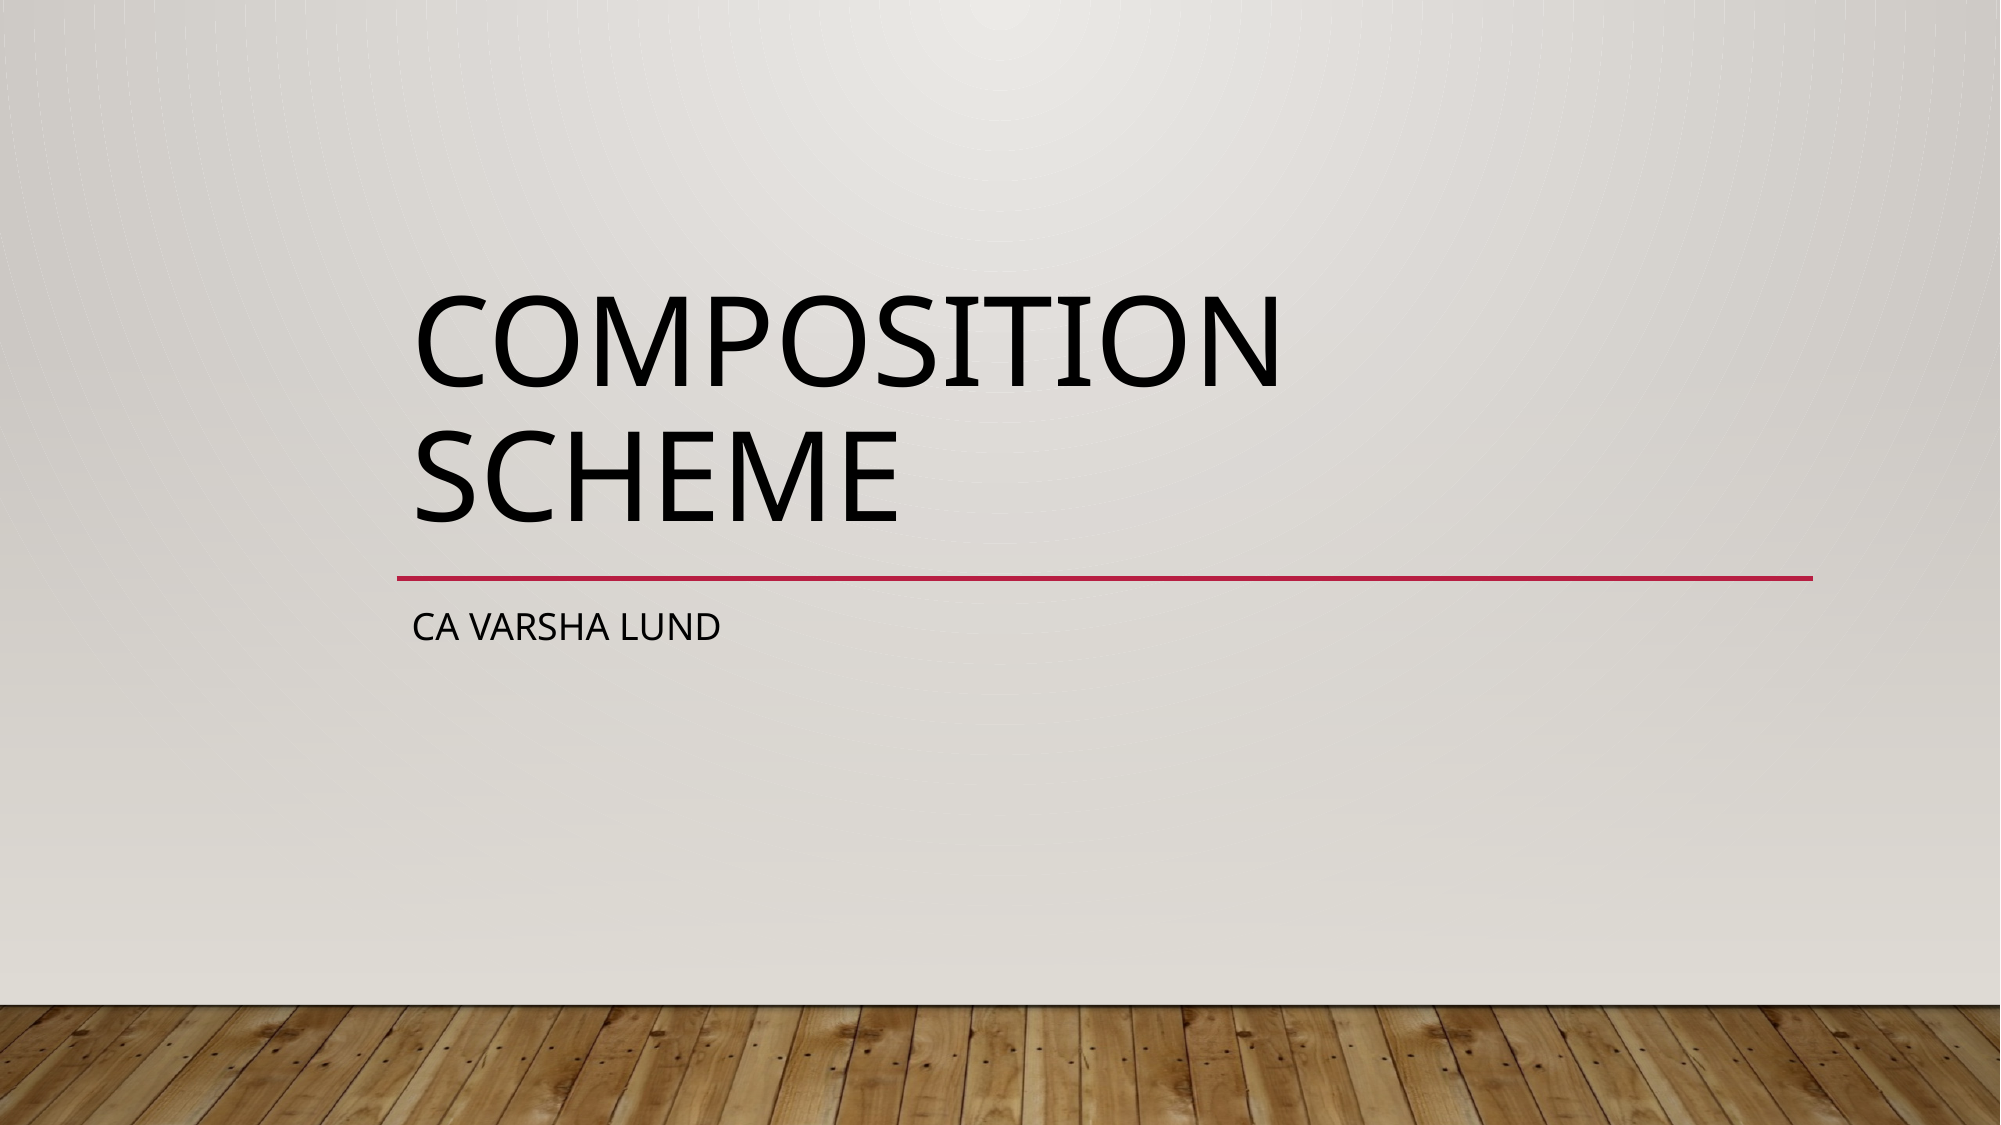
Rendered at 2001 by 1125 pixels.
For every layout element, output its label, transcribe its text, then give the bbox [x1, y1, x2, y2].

title Composition scheme [396, 131, 1814, 549]
subtitle CA Varsha Lund [396, 579, 1814, 740]
picture [0, 1005, 2000, 1125]
